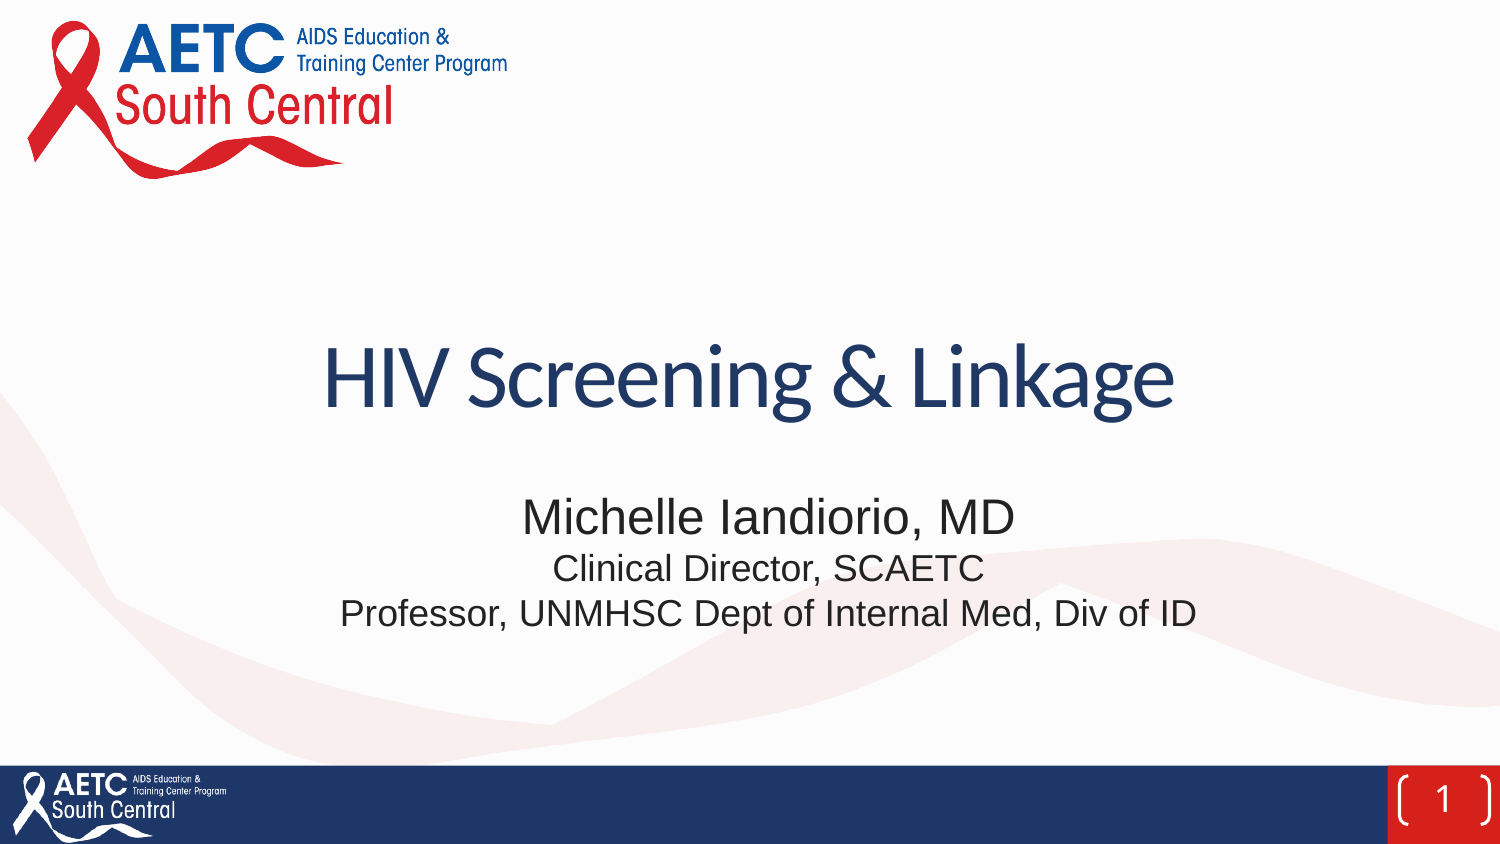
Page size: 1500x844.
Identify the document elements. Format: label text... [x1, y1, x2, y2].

text_box [199, 540, 1276, 689]
subtitle Michelle Iandiorio, MD Clinical Director, SCAETC Professor, UNMHSC Dept of Internal Med, Div of ID [112, 484, 1425, 844]
picture [27, 18, 510, 180]
picture [12, 770, 112, 844]
slide_number 1 [1397, 774, 1492, 827]
title HIV Screening & Linkage [75, 308, 1425, 435]
